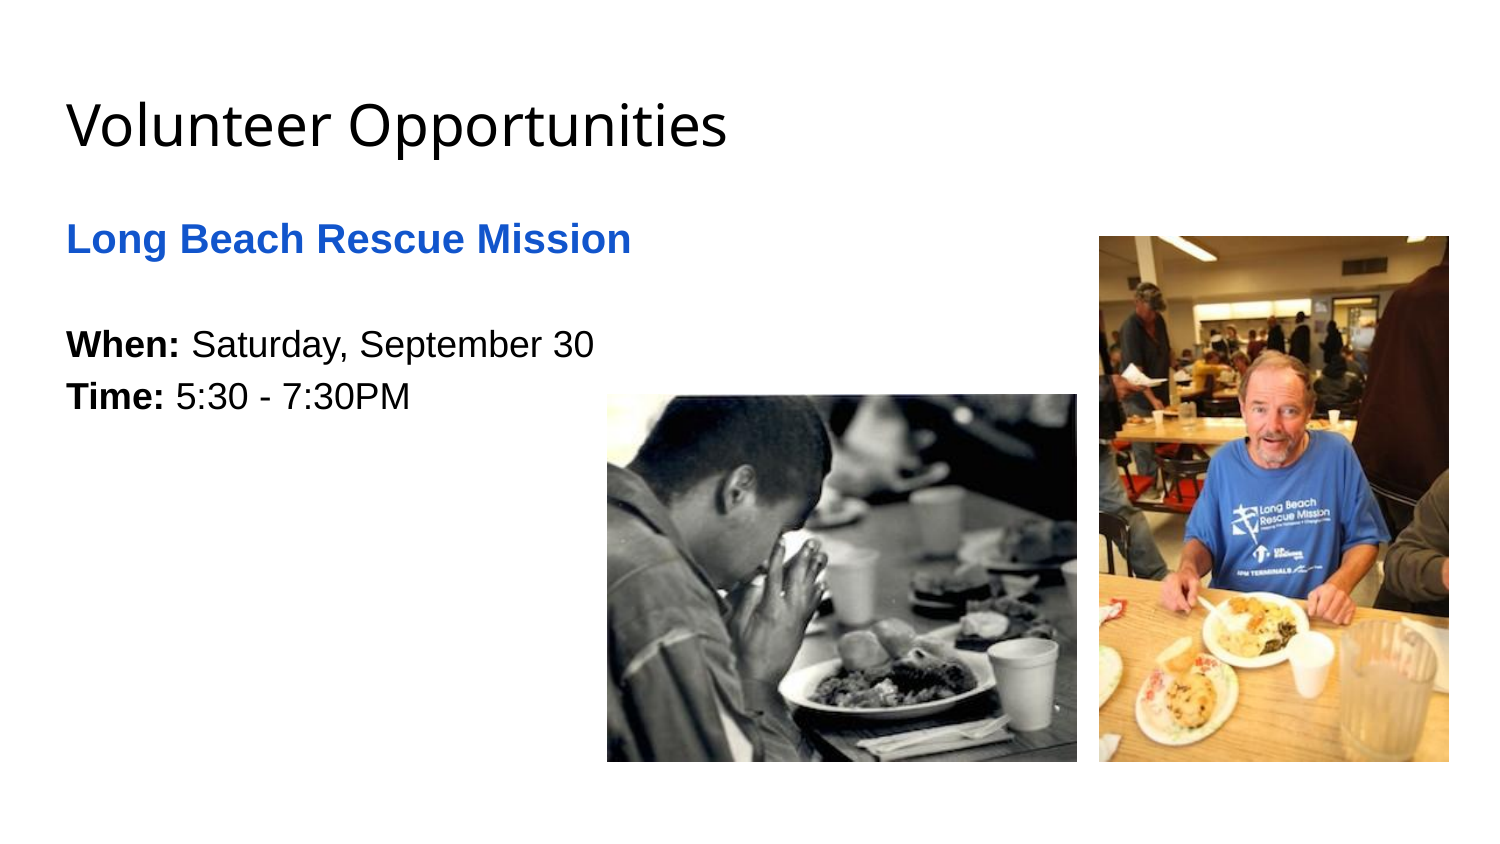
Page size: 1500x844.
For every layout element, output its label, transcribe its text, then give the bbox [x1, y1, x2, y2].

picture [1098, 236, 1450, 762]
list Long Beach Rescue Mission When: Saturday, September 30 Time: 5:30 - 7:30PM [51, 189, 1449, 750]
picture [607, 393, 1077, 762]
title Volunteer Opportunities [51, 72, 1449, 167]
